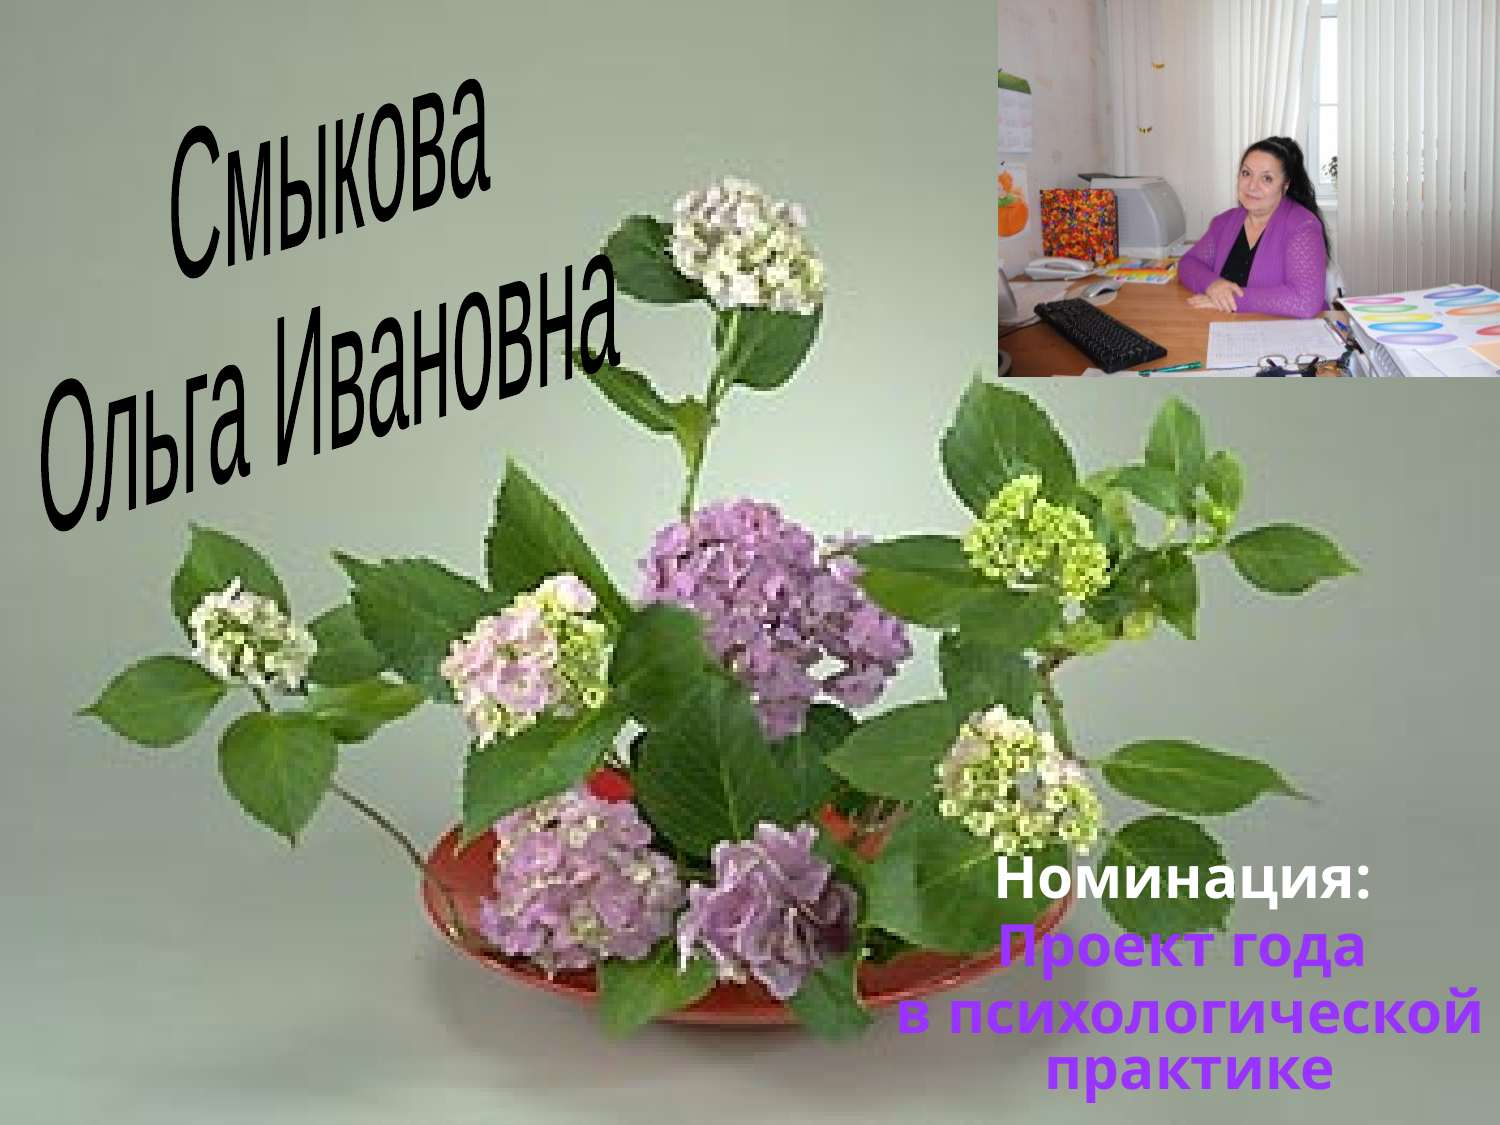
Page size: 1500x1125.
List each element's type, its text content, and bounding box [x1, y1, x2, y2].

picture [0, 0, 1500, 1125]
subtitle Номинация: Проект года в психологической практике [879, 845, 1500, 1079]
